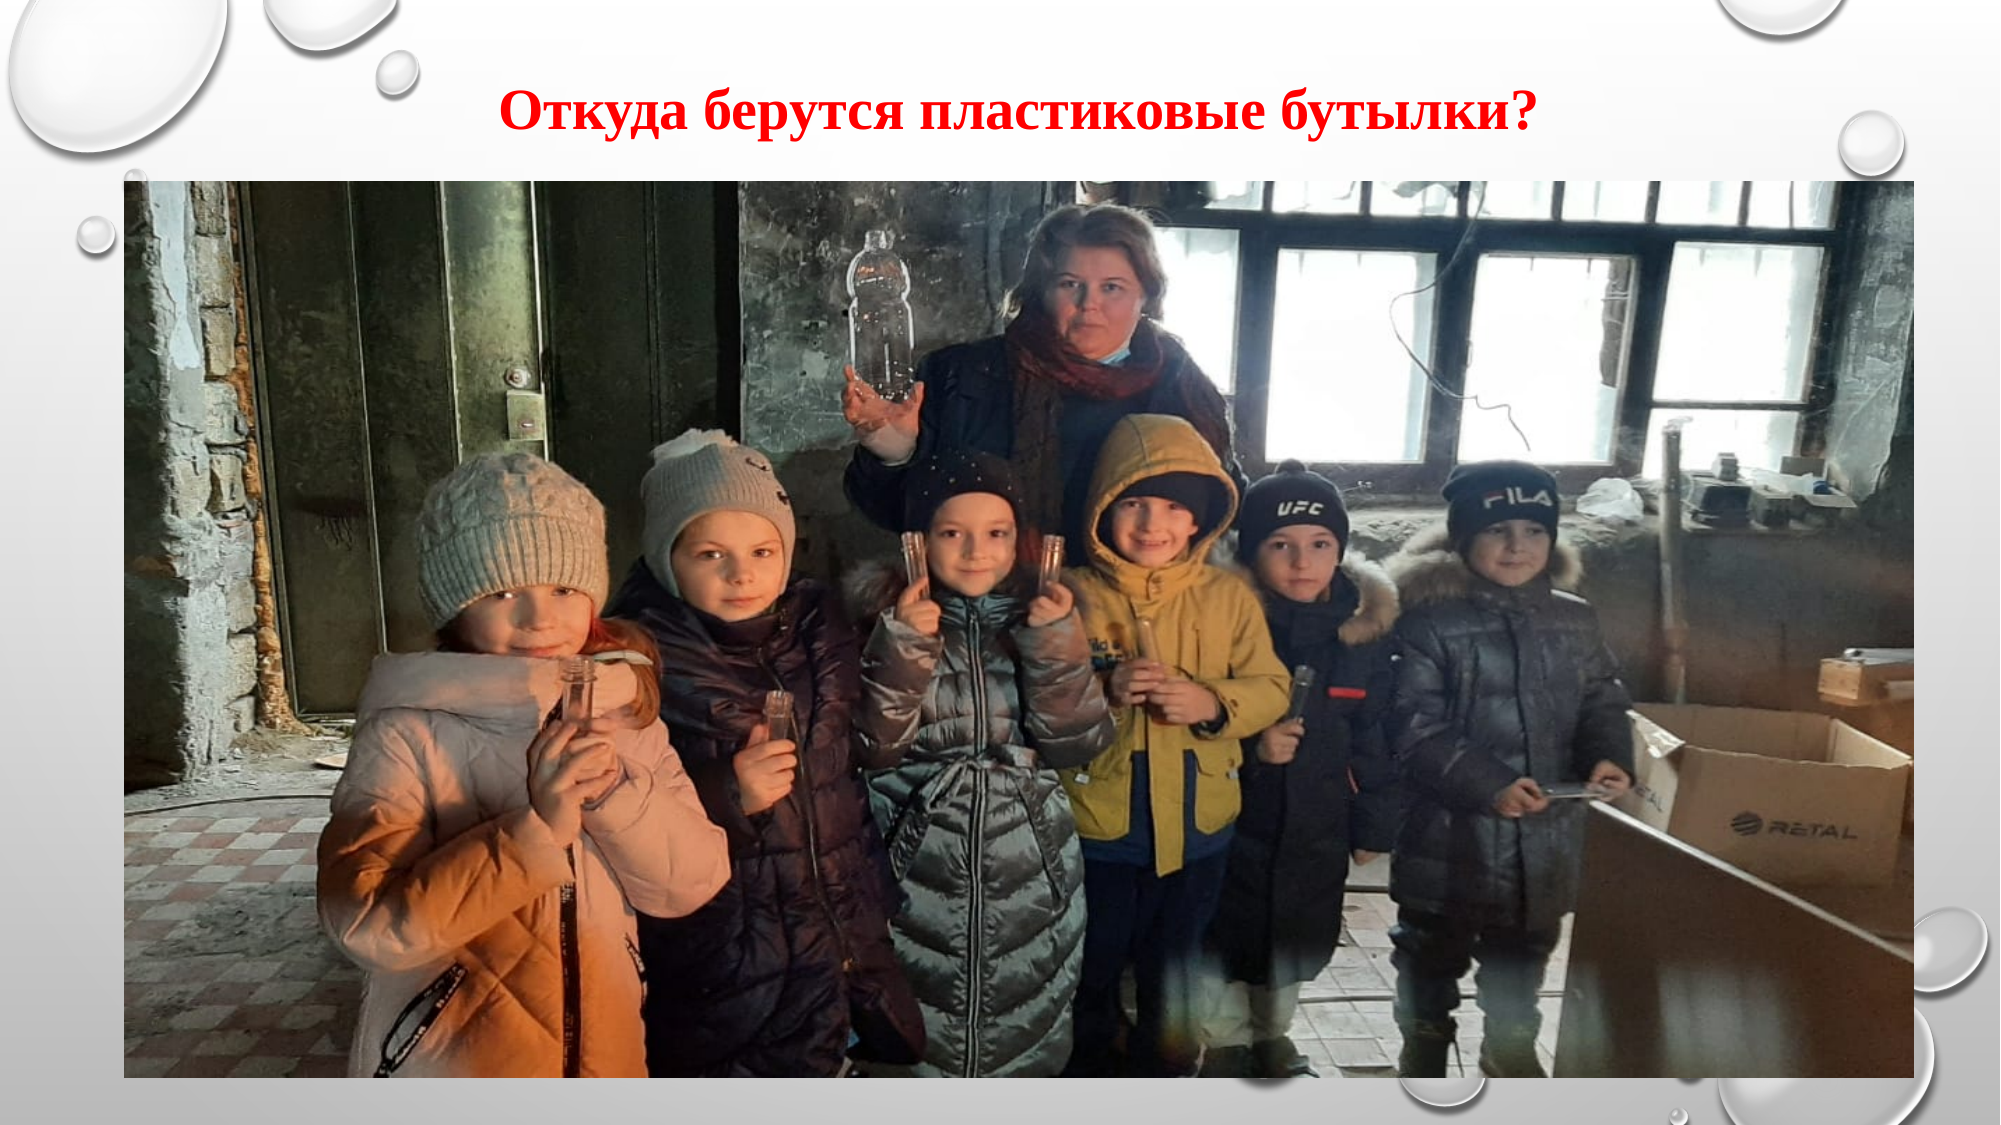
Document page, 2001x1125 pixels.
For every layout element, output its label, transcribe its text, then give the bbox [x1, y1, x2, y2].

picture [0, 0, 2000, 1125]
text_box Откуда берутся пластиковые бутылки? [304, 63, 1734, 149]
